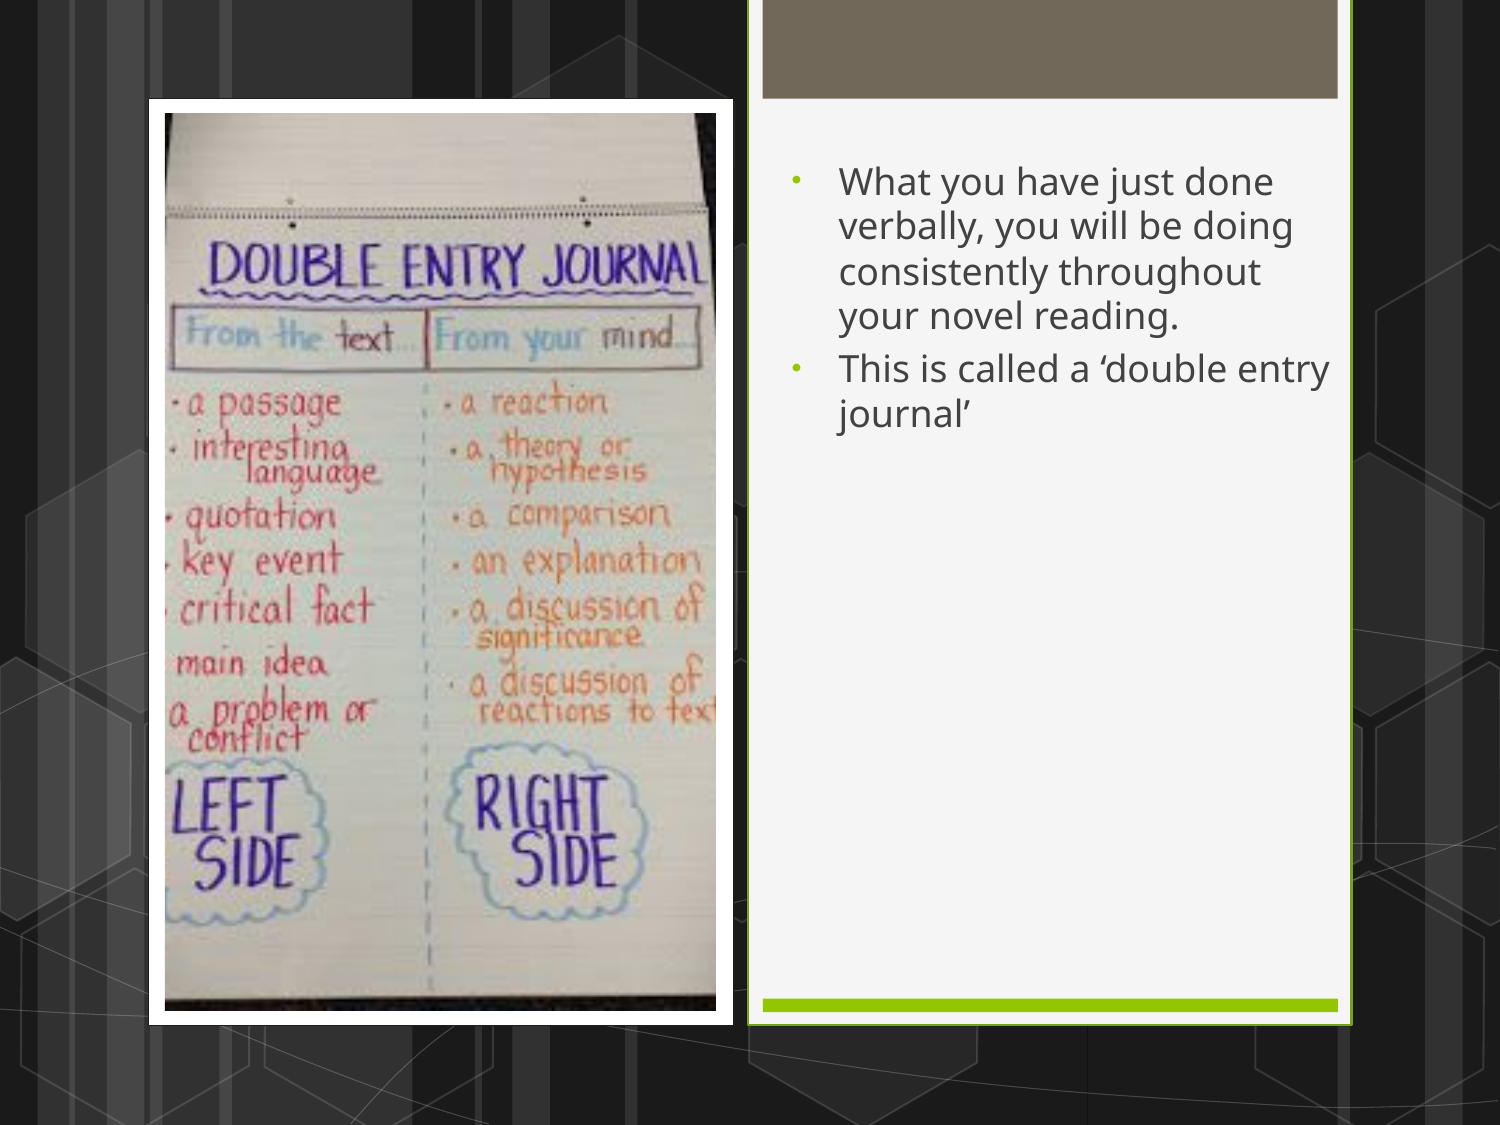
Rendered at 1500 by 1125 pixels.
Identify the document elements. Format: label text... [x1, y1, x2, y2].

picture [164, 113, 717, 1011]
list What you have just done verbally, you will be doing consistently throughout your novel reading. This is called a ‘double entry journal’ [776, 149, 1350, 928]
